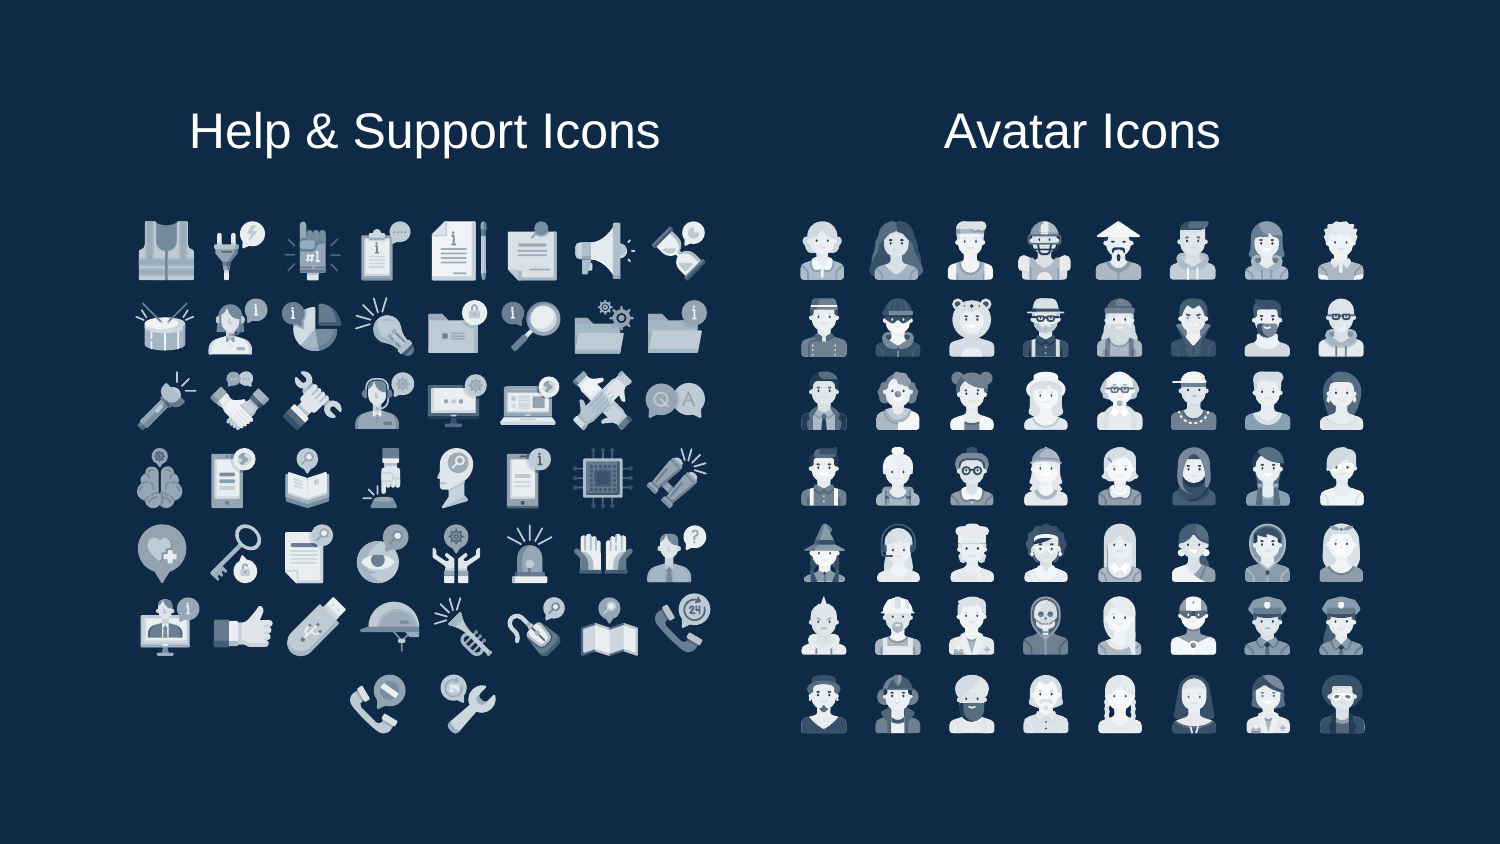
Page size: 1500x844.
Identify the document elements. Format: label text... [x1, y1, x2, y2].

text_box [1022, 596, 1069, 655]
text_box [801, 371, 847, 431]
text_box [575, 222, 637, 280]
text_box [213, 221, 269, 281]
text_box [506, 596, 569, 657]
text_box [1244, 221, 1289, 280]
text_box Help & Support Icons [139, 83, 711, 163]
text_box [1024, 523, 1068, 583]
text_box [1097, 596, 1142, 655]
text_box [1172, 674, 1216, 734]
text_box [640, 382, 707, 419]
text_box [134, 302, 195, 351]
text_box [137, 370, 198, 431]
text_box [209, 370, 270, 431]
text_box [801, 298, 847, 357]
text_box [209, 524, 264, 584]
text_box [571, 447, 634, 509]
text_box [1244, 371, 1291, 431]
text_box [361, 221, 414, 281]
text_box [1017, 221, 1071, 280]
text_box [1170, 371, 1217, 431]
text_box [1098, 674, 1142, 734]
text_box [875, 298, 921, 357]
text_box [354, 296, 415, 357]
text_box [950, 446, 994, 506]
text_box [875, 674, 921, 734]
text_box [1098, 447, 1142, 506]
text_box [282, 370, 342, 431]
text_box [947, 221, 994, 280]
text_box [800, 674, 847, 734]
text_box Avatar Icons [797, 83, 1369, 163]
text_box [284, 523, 334, 584]
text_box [284, 221, 342, 281]
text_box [1319, 596, 1364, 655]
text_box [213, 605, 273, 648]
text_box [950, 523, 995, 583]
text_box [802, 523, 847, 583]
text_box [646, 447, 708, 509]
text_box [1244, 298, 1291, 357]
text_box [506, 447, 552, 509]
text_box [1169, 221, 1216, 280]
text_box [211, 447, 256, 509]
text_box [647, 525, 710, 583]
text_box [285, 597, 347, 657]
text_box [285, 447, 330, 509]
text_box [432, 524, 481, 584]
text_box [868, 221, 925, 280]
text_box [136, 524, 187, 584]
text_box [498, 301, 561, 352]
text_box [1170, 596, 1217, 655]
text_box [278, 301, 342, 352]
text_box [348, 674, 411, 734]
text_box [431, 221, 487, 281]
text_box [1318, 298, 1364, 357]
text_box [1246, 674, 1291, 734]
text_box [1244, 596, 1291, 655]
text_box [361, 447, 401, 509]
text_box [948, 298, 995, 357]
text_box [580, 596, 639, 657]
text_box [1317, 221, 1364, 280]
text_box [140, 597, 203, 657]
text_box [1319, 371, 1364, 431]
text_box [1097, 371, 1143, 431]
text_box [647, 299, 708, 354]
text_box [1022, 298, 1069, 357]
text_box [1096, 298, 1143, 357]
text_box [949, 674, 995, 734]
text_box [574, 299, 634, 354]
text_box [1170, 298, 1217, 357]
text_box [436, 674, 497, 734]
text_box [356, 523, 413, 584]
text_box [1023, 674, 1069, 734]
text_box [1246, 446, 1290, 506]
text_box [651, 221, 709, 281]
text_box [1320, 446, 1364, 506]
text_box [1171, 523, 1216, 583]
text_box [1319, 674, 1365, 734]
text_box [208, 298, 271, 355]
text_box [138, 221, 195, 281]
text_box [1172, 446, 1216, 506]
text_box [436, 447, 474, 509]
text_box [653, 593, 716, 653]
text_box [876, 523, 920, 583]
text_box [801, 446, 847, 506]
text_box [136, 447, 183, 509]
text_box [500, 376, 560, 426]
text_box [427, 373, 487, 428]
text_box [1245, 523, 1290, 583]
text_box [355, 371, 418, 430]
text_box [573, 533, 634, 574]
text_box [1024, 446, 1068, 506]
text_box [801, 596, 847, 655]
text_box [1319, 523, 1364, 583]
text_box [428, 299, 488, 354]
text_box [948, 596, 995, 655]
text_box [876, 446, 920, 506]
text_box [876, 371, 920, 431]
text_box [1098, 523, 1142, 583]
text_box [950, 371, 994, 431]
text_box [572, 370, 633, 431]
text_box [1024, 371, 1068, 431]
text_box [800, 221, 844, 280]
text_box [1095, 221, 1142, 280]
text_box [359, 601, 420, 652]
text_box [875, 596, 921, 655]
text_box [506, 524, 554, 584]
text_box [433, 596, 493, 657]
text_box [507, 221, 557, 281]
